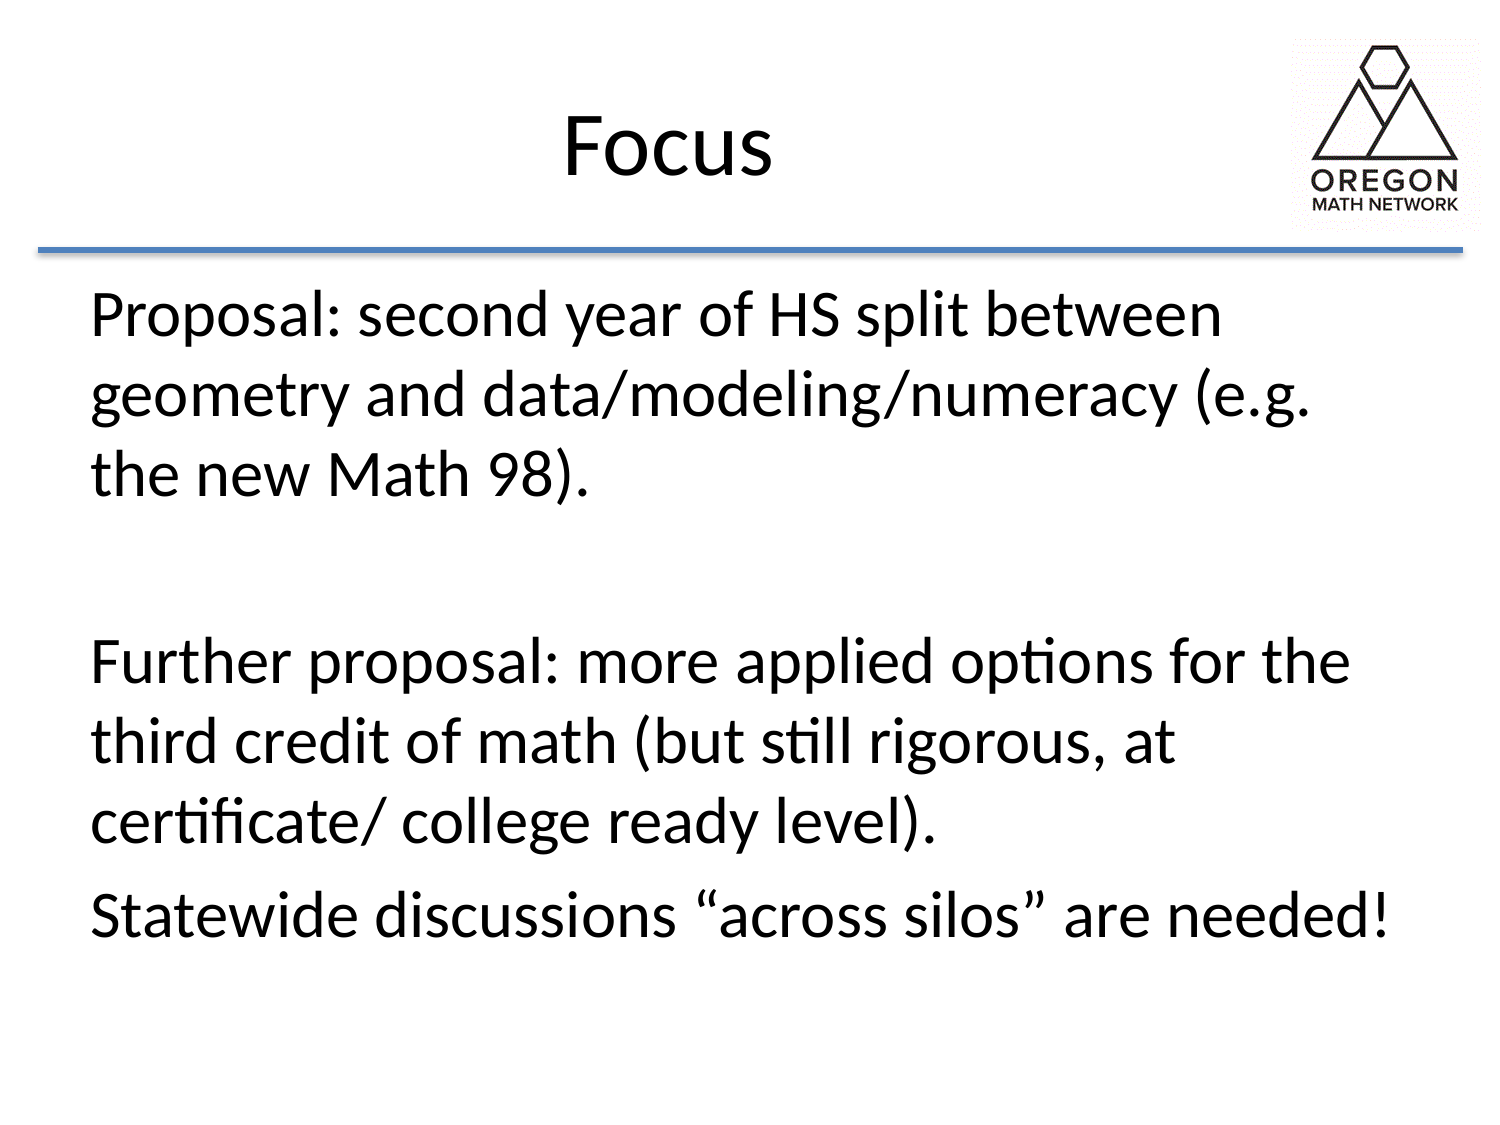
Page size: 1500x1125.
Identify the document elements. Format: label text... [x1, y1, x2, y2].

list Proposal: second year of HS split between geometry and data/modeling/numeracy (e.g. the new Math 98). Further proposal: more applied options for the third credit of math (but still rigorous, at certificate/ college ready level). Statewide discussions “across silos” are needed! [75, 262, 1425, 1005]
picture [1261, 24, 1500, 232]
title Focus [75, 45, 1262, 233]
